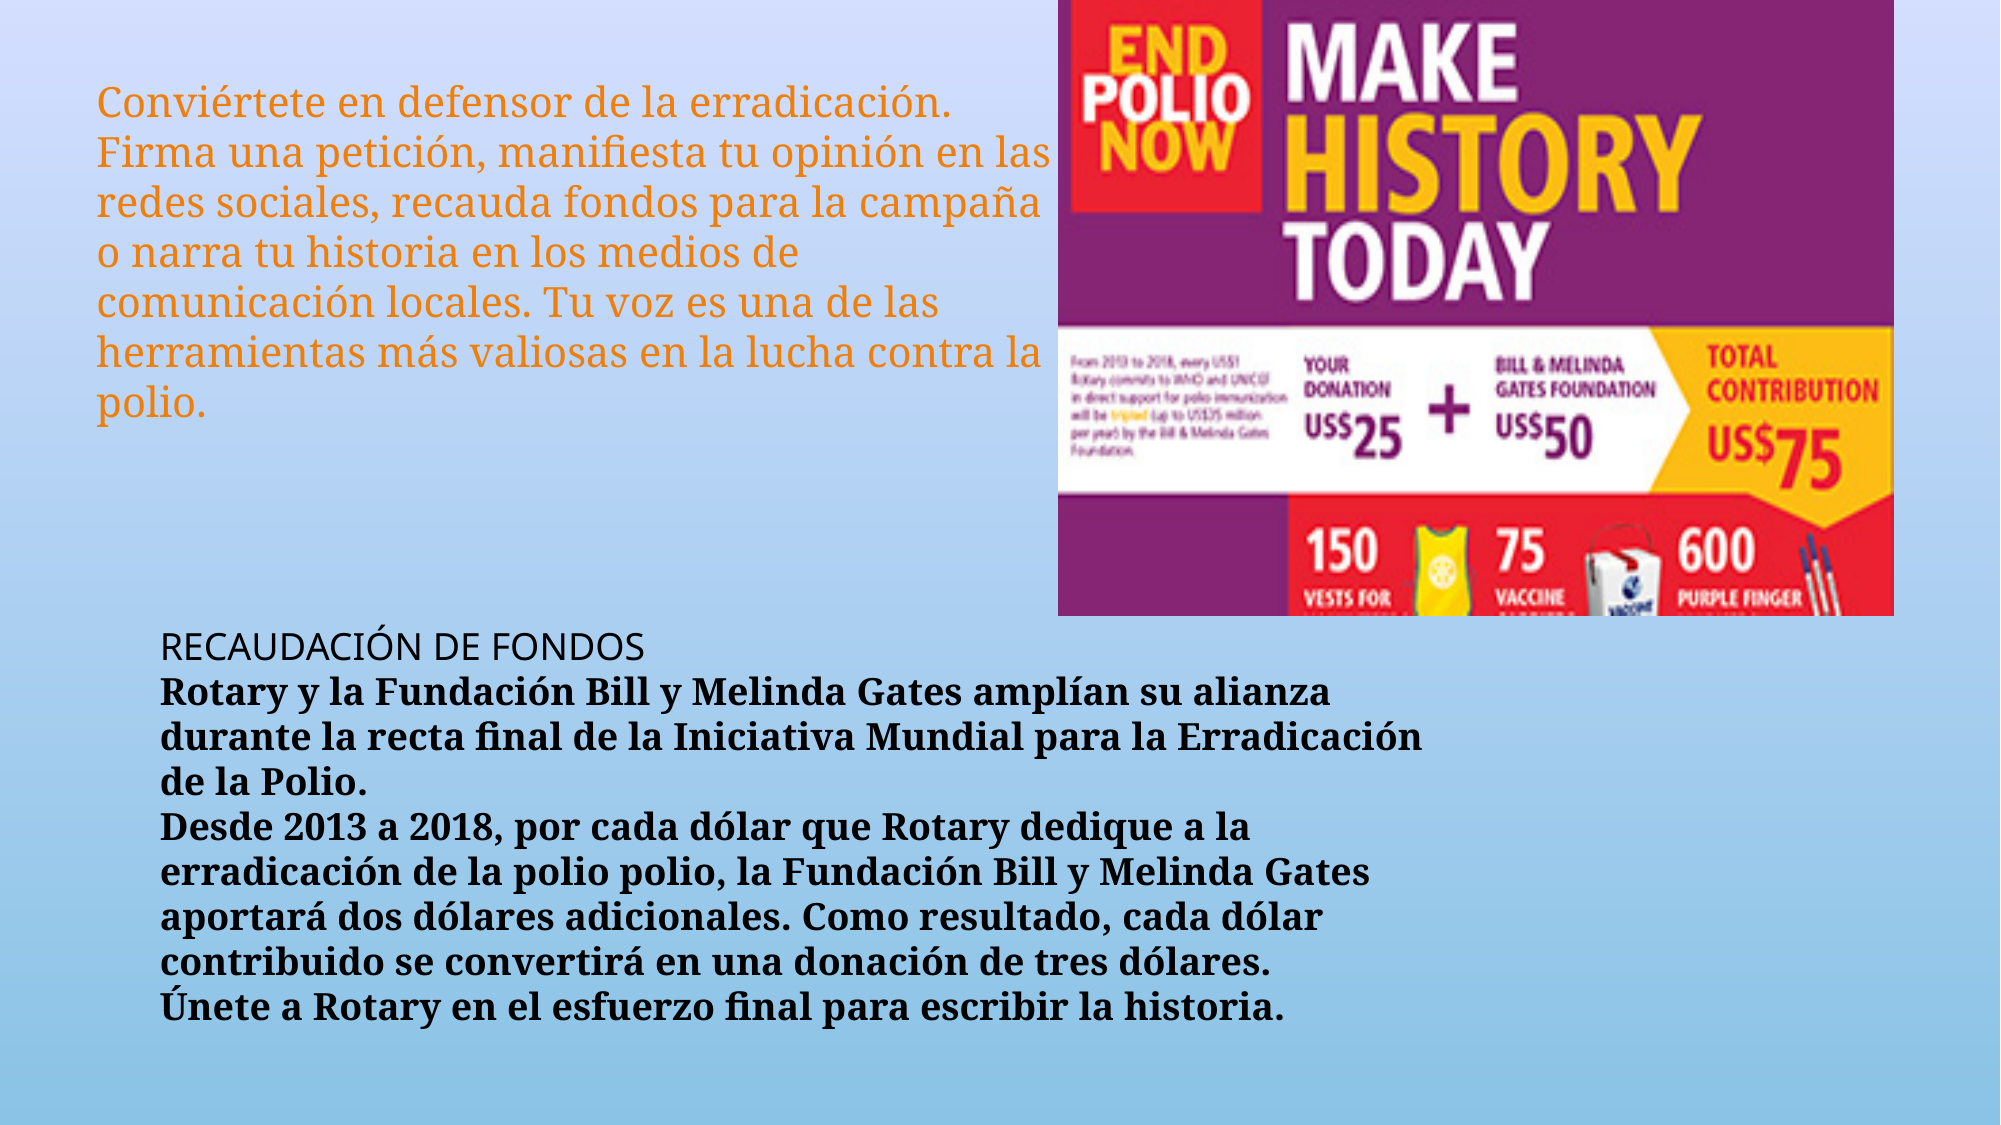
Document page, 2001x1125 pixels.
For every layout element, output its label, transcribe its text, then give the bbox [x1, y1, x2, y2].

text_box RECAUDACIÓN DE FONDOS Rotary y la Fundación Bill y Melinda Gates amplían su alianza durante la recta final de la Iniciativa Mundial para la Erradicación de la Polio. Desde 2013 a 2018, por cada dólar que Rotary dedique a la erradicación de la polio polio, la Fundación Bill y Melinda Gates aportará dos dólares adicionales. Como resultado, cada dólar contribuido se convertirá en una donación de tres dólares. Únete a Rotary en el esfuerzo final para escribir la historia. [145, 616, 1454, 1036]
picture [1057, 0, 1895, 617]
text_box Conviértete en defensor de la erradicación. Firma una petición, manifiesta tu opinión en las redes sociales, recauda fondos para la campaña o narra tu historia en los medios de comunicación locales. Tu voz es una de las herramientas más valiosas en la lucha contra la polio. [81, 67, 1052, 433]
